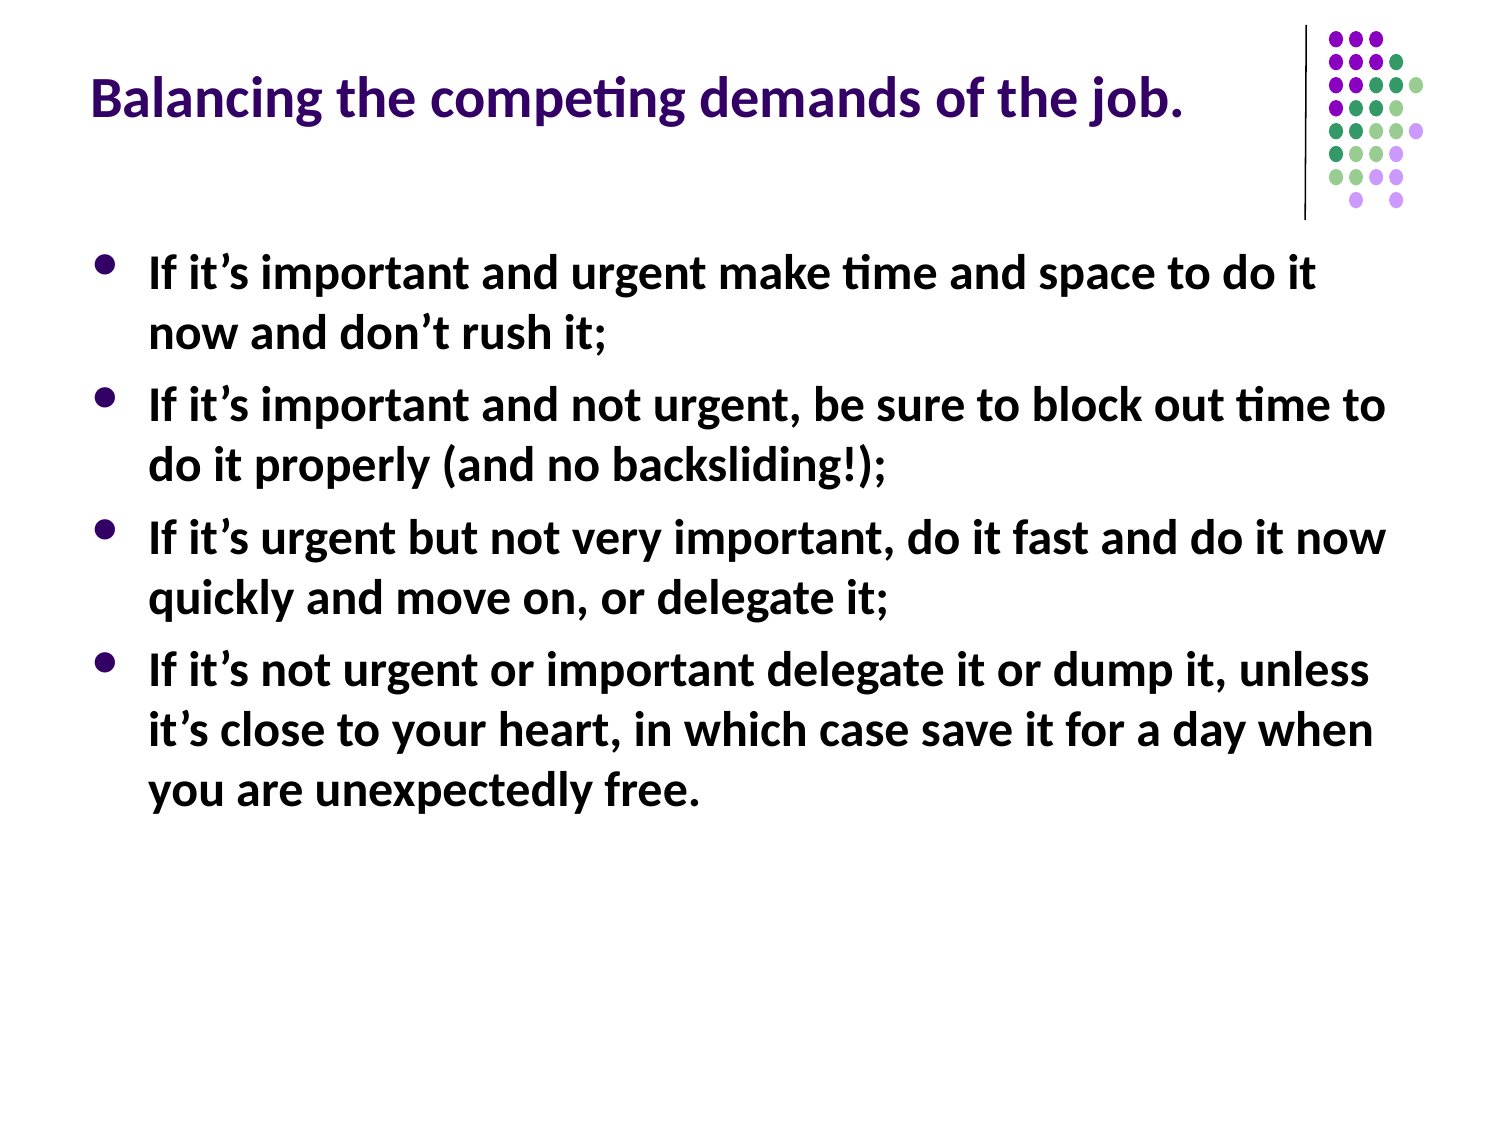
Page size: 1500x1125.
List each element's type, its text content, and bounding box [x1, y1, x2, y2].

list If it’s important and urgent make time and space to do it now and don’t rush it; If it’s important and not urgent, be sure to block out time to do it properly (and no backsliding!); If it’s urgent but not very important, do it fast and do it now quickly and move on, or delegate it; If it’s not urgent or important delegate it or dump it, unless it’s close to your heart, in which case save it for a day when you are unexpectedly free. [76, 231, 1428, 1018]
title Balancing the competing demands of the job. [74, 19, 1313, 197]
